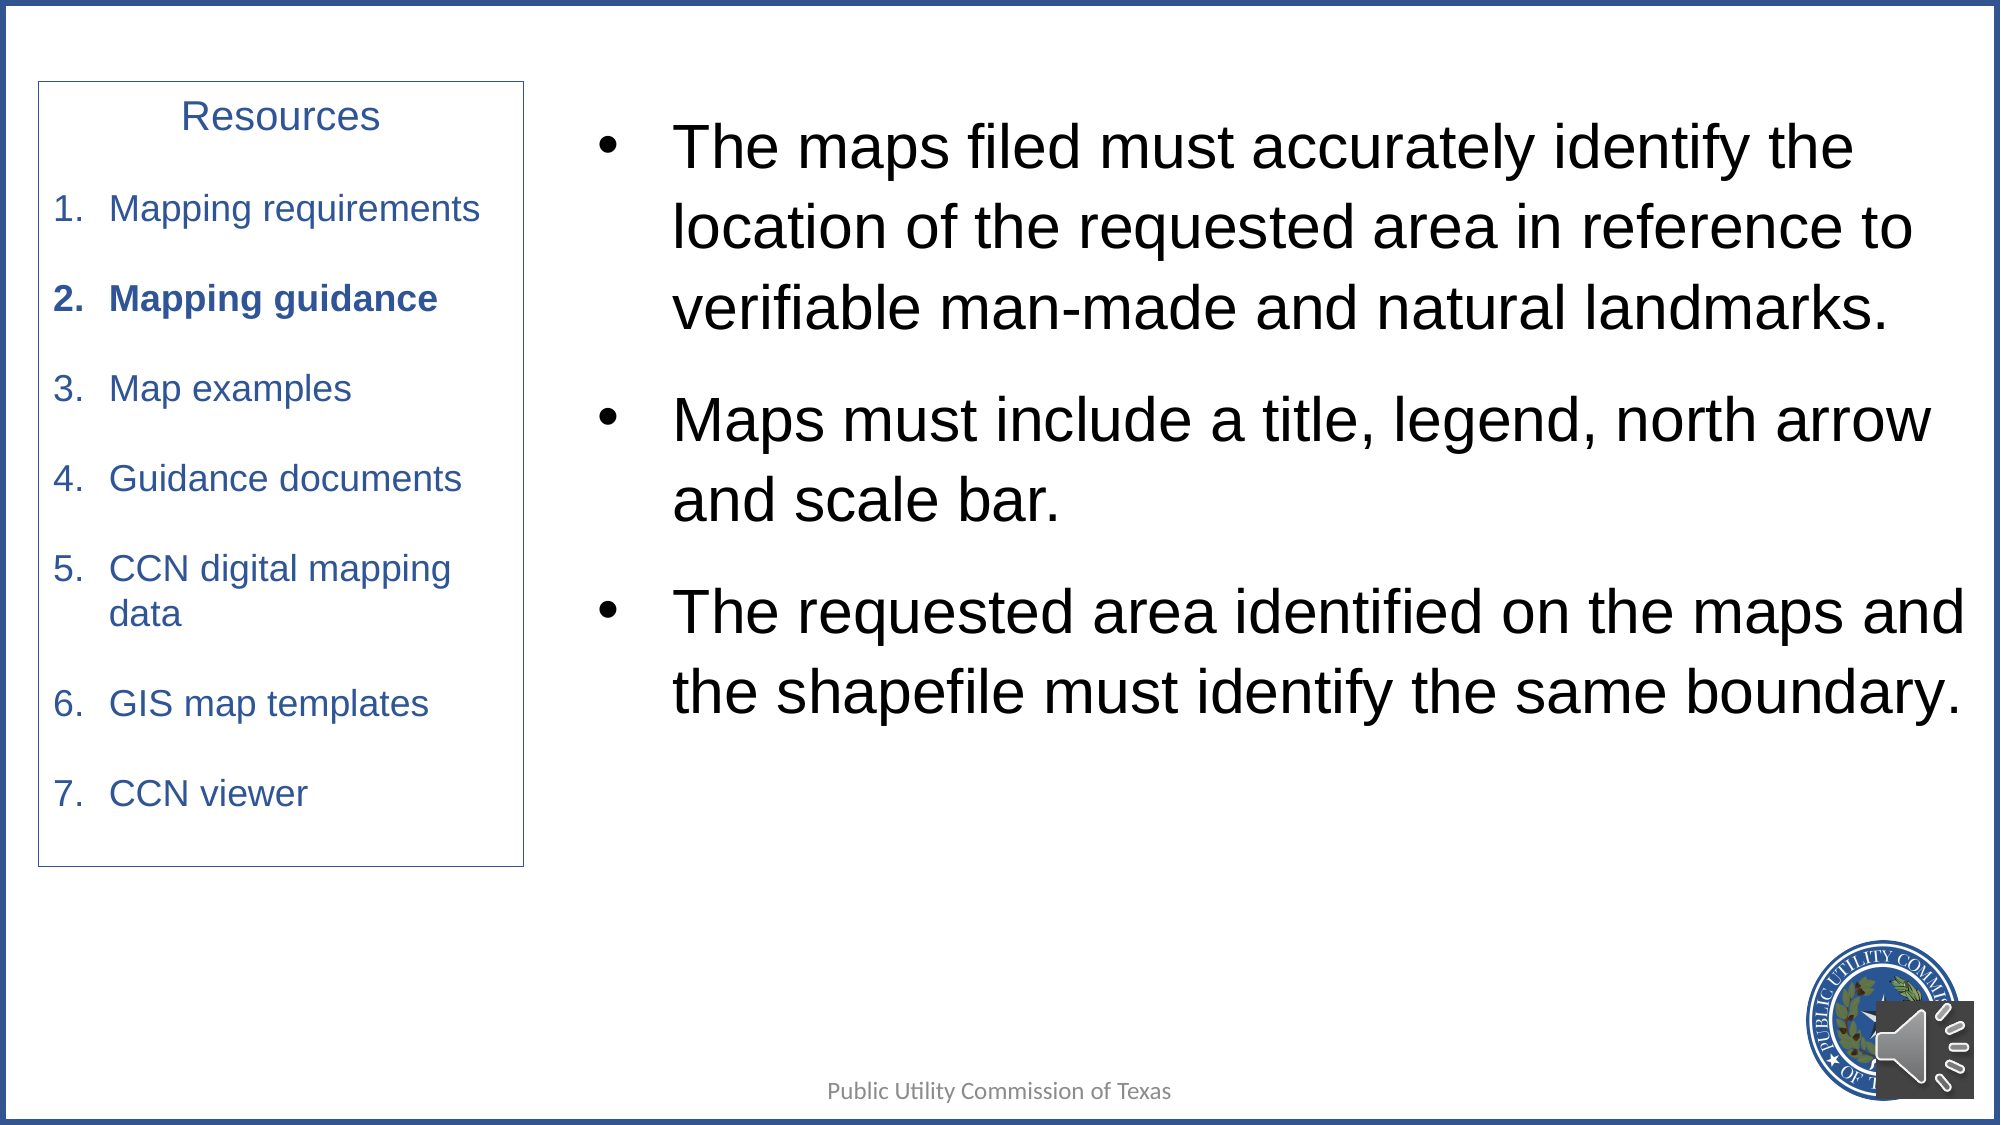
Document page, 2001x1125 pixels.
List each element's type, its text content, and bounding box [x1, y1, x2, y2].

text_box [0, 0, 2000, 1125]
picture [1805, 940, 1975, 1101]
text_box Resources Mapping requirements Mapping guidance Map examples Guidance documents CCN digital mapping data GIS map templates CCN viewer [38, 81, 524, 867]
